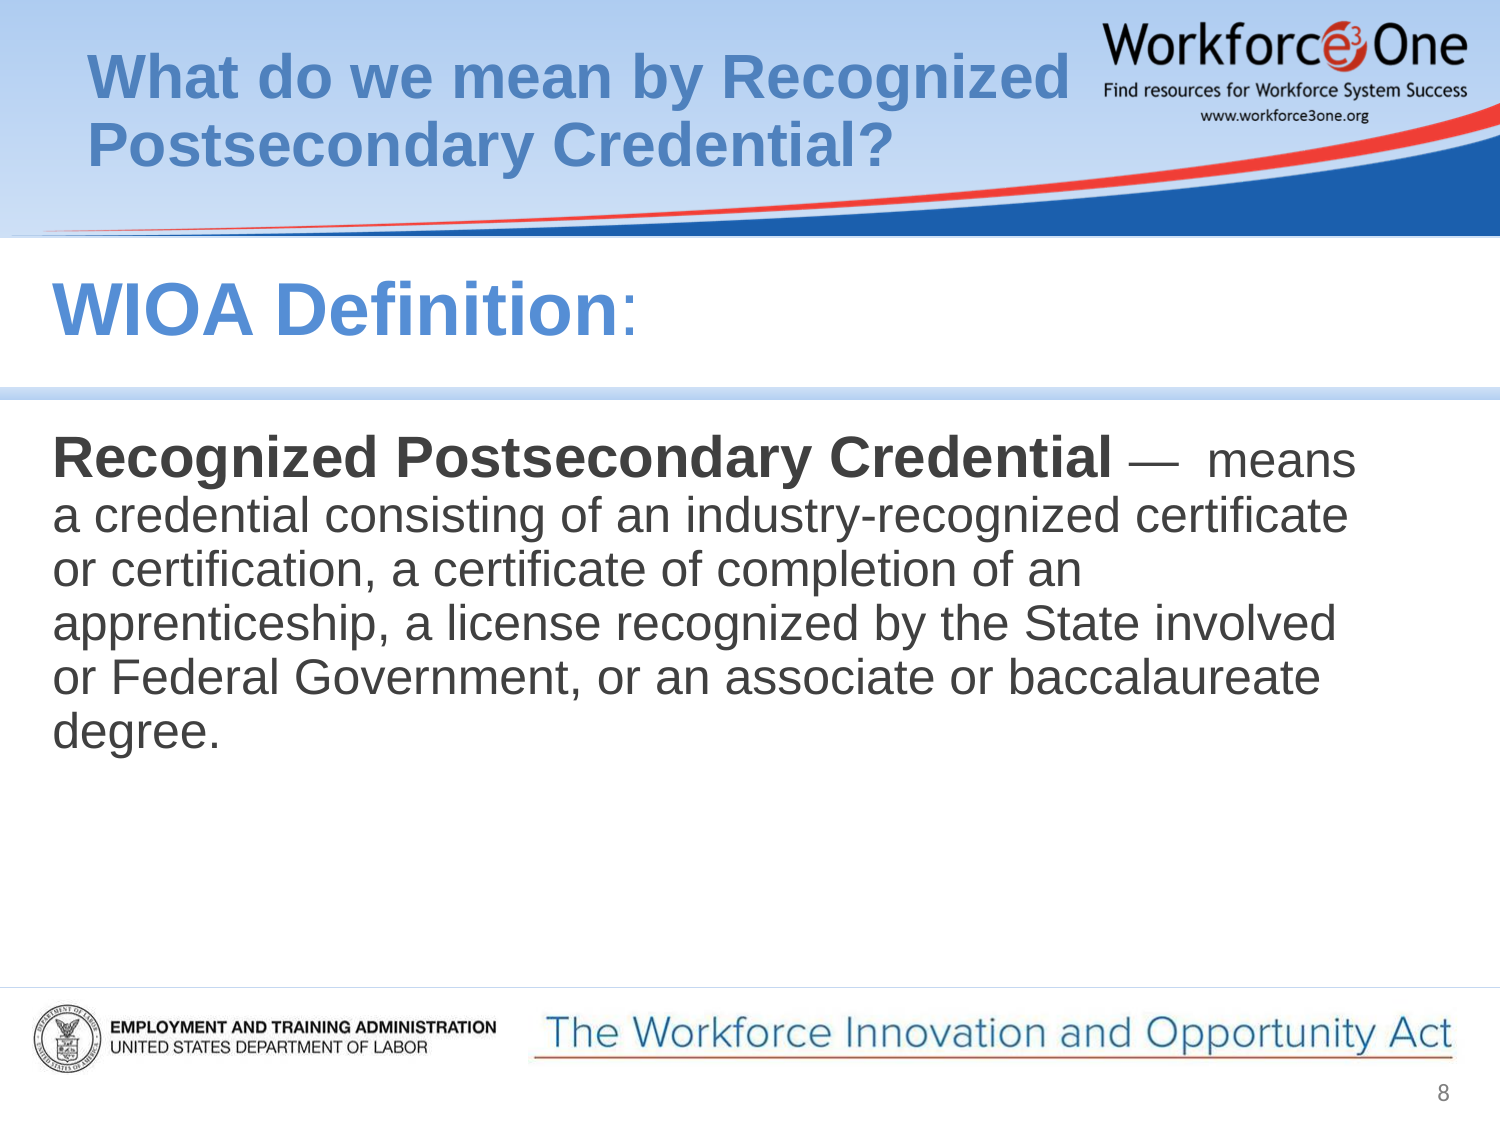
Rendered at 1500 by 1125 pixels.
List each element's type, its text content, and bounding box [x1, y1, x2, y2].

text_box [0, 387, 1500, 400]
text_box WIOA Definition: Recognized Postsecondary Credential — means a credential consisting of an industry-recognized certificate or certification, a certificate of completion of an apprenticeship, a license recognized by the State involved or Federal Government, or an associate or baccalaureate degree. [37, 263, 1388, 387]
text_box What do we mean by Recognized Postsecondary Credential? [72, 37, 1100, 180]
picture [528, 999, 1466, 1067]
text_box WIOA Definition: Recognized Postsecondary Credential — means a credential consisting of an industry-recognized certificate or certification, a certificate of completion of an apprenticeship, a license recognized by the State involved or Federal Government, or an associate or baccalaureate degree. [37, 400, 1388, 977]
picture [32, 999, 500, 1075]
picture [0, 1, 1500, 236]
